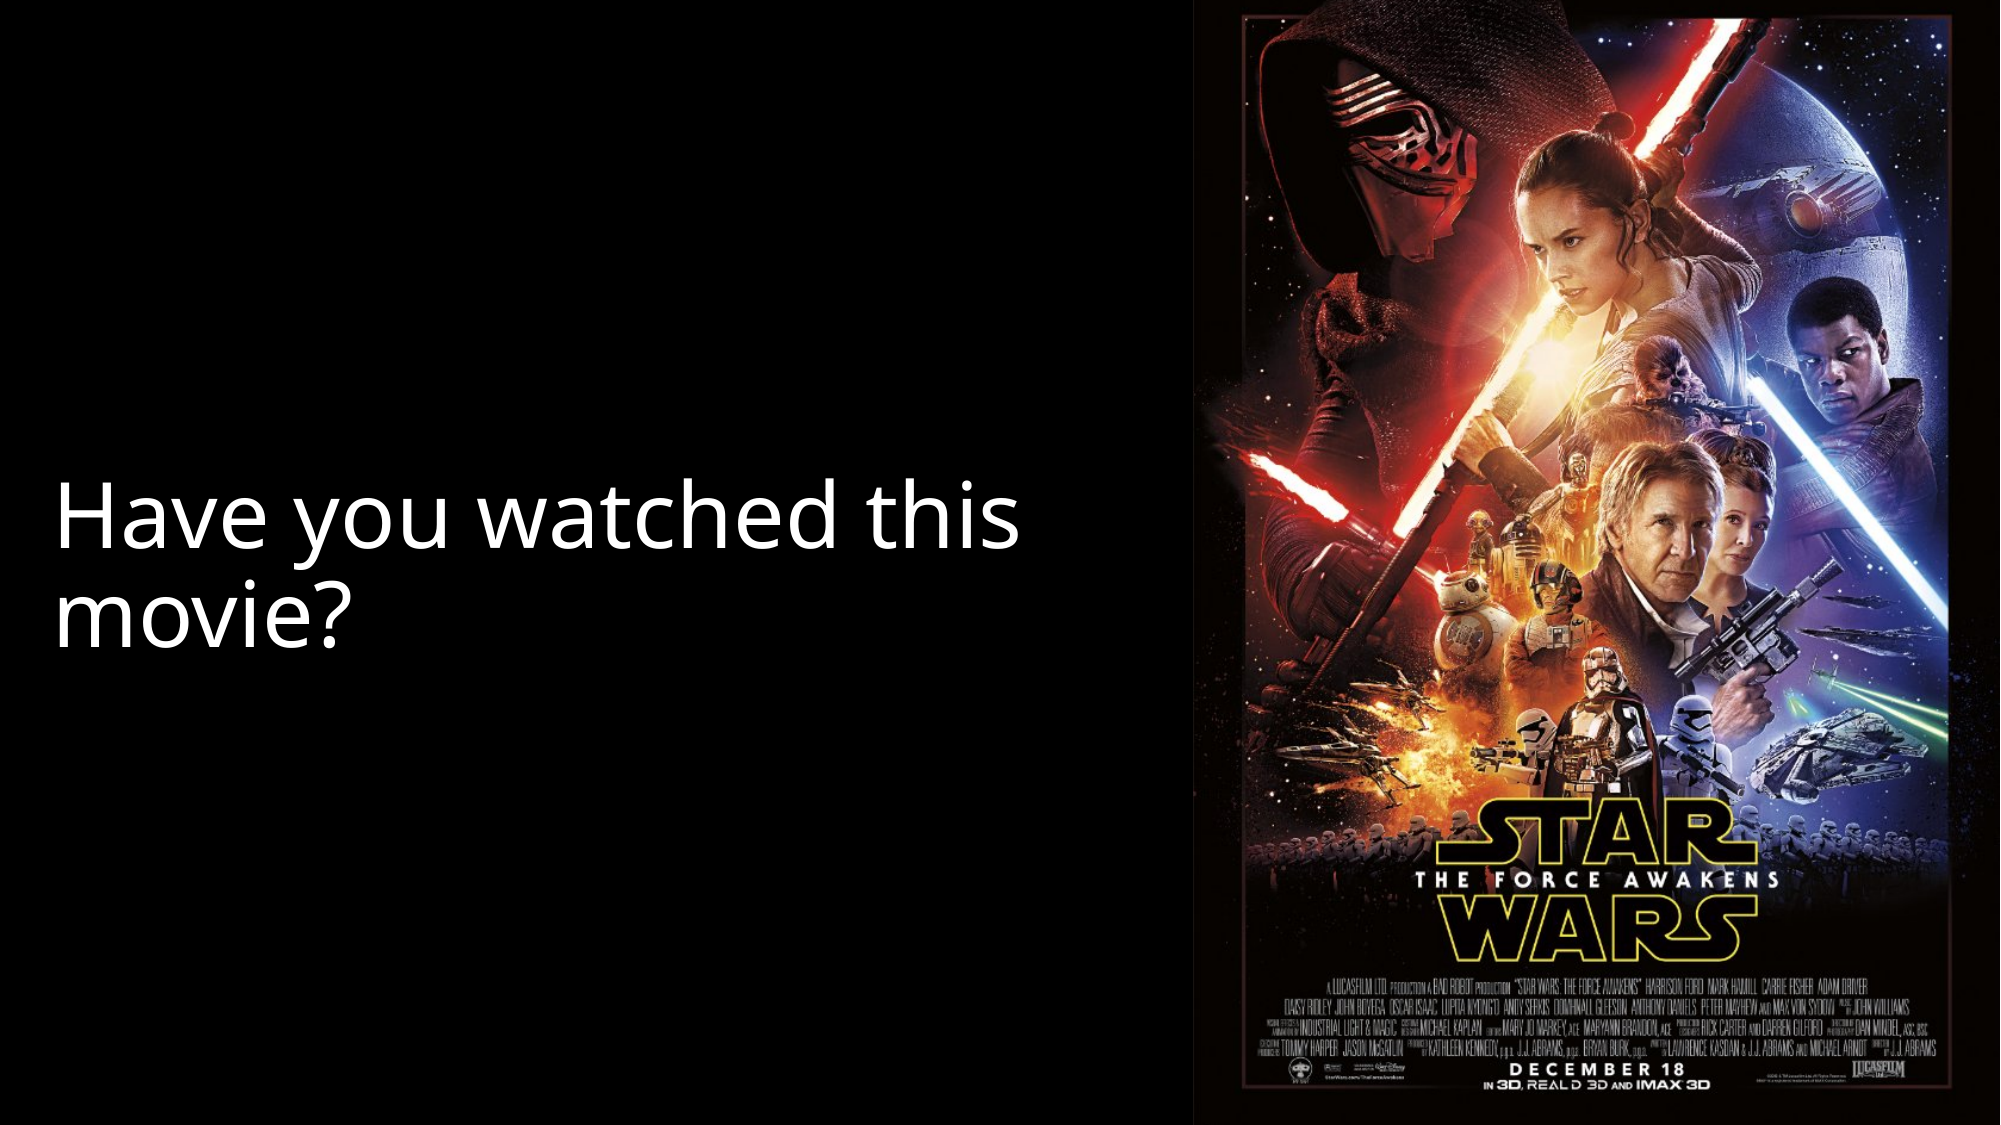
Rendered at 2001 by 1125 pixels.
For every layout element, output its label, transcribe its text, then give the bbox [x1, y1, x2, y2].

title Have you watched this movie? [37, 459, 1192, 677]
picture [1192, 0, 2000, 1125]
